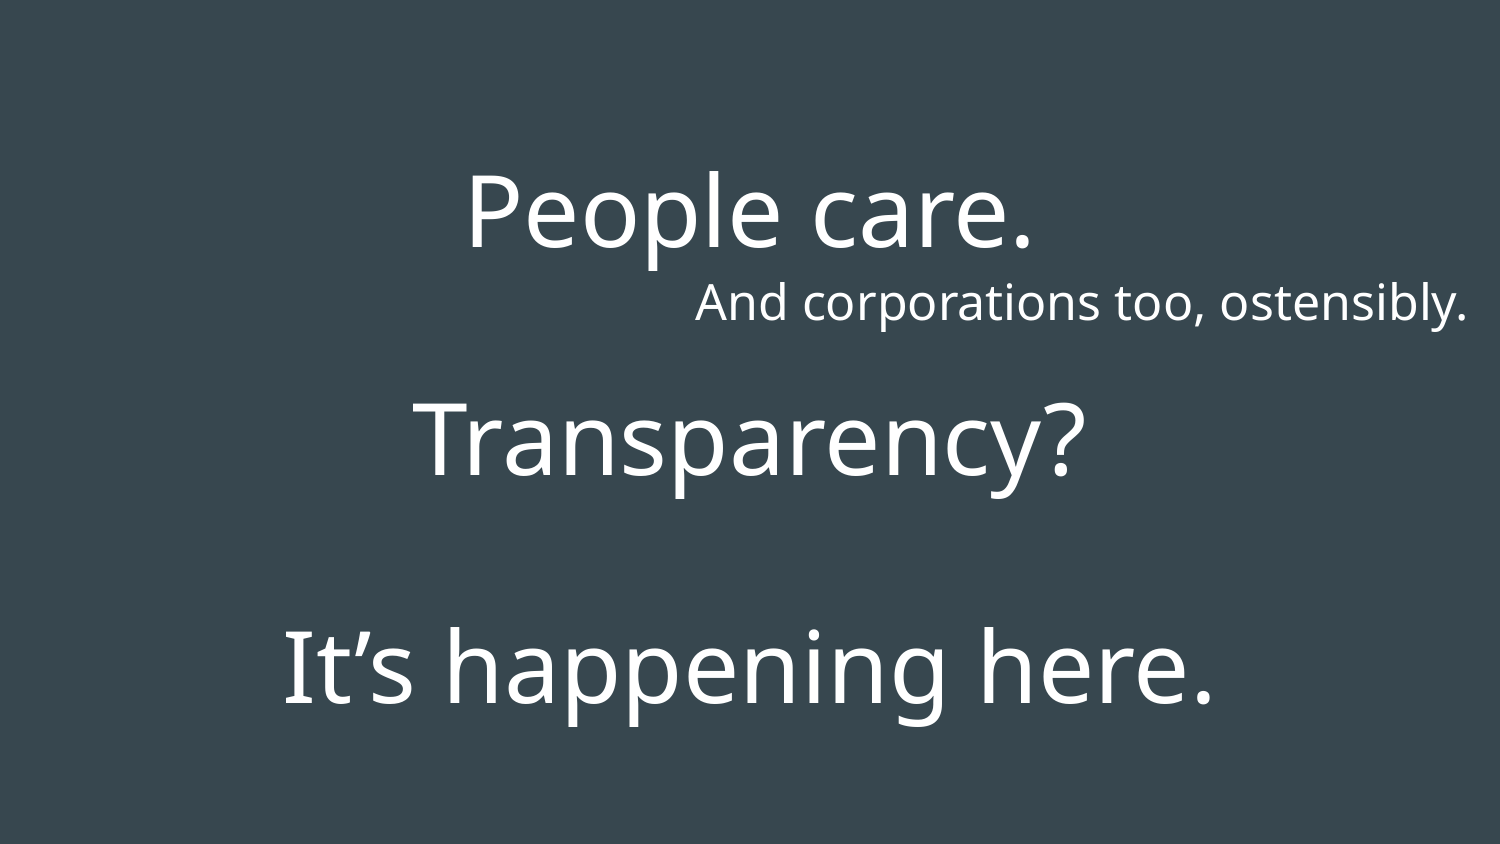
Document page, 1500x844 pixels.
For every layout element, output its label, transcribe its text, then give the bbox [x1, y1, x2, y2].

text_box Transparency? [221, 360, 1279, 484]
text_box People care. [221, 132, 1279, 256]
text_box It’s happening here. [221, 588, 1279, 712]
text_box And corporations too, ostensibly. [680, 255, 1500, 379]
